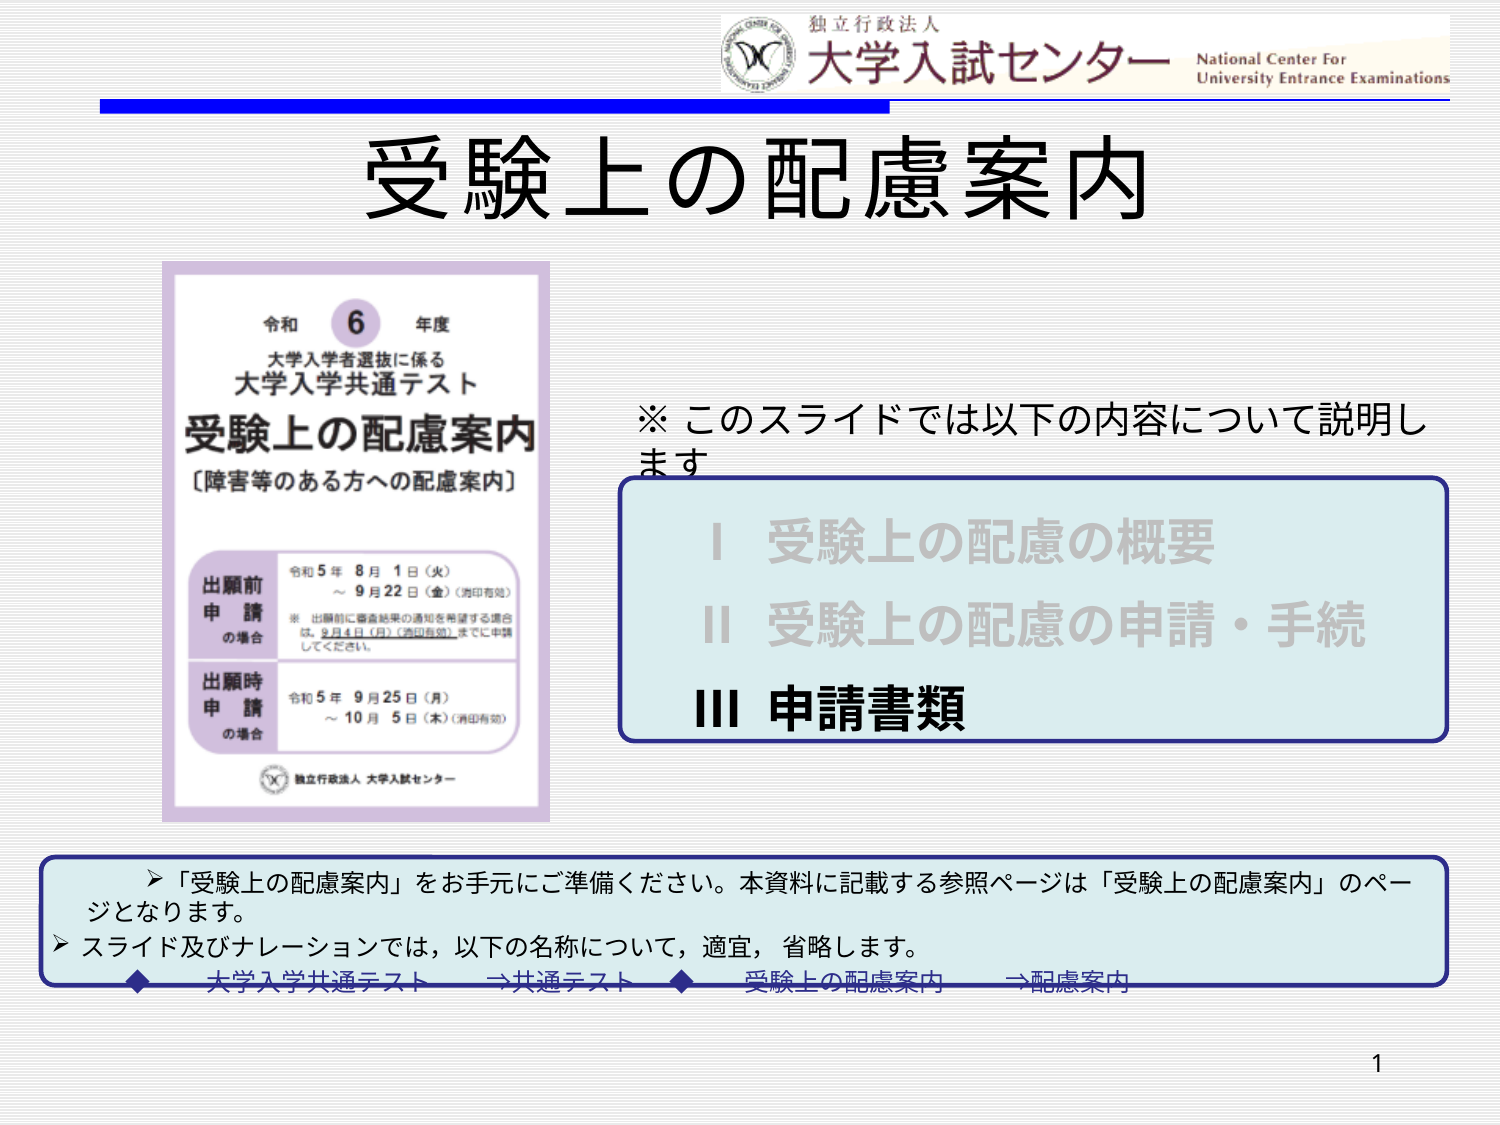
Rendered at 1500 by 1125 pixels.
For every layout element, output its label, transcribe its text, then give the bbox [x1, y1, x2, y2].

slide_number 1 [1074, 1039, 1400, 1118]
text_box 受験上の配慮案内 [35, 139, 1481, 247]
picture [721, 14, 1450, 93]
text_box [620, 477, 1447, 742]
picture [161, 260, 550, 823]
text_box ※このスライドでは以下の内容について説明します [620, 388, 1468, 494]
text_box Ⅰ 受験上の配慮の概要 Ⅱ 受験上の配慮の申請・手続 Ⅲ 申請書類 [678, 479, 1381, 745]
text_box 「受験上の配慮案内」をお手元にご準備ください。本資料に記載する参照ページは「受験上の配慮案内」のページとなります。 スライド及びナレーションでは，以下の名称について，適宜， 省略します。 ◆ 大学入学共通テスト ⇒共通テスト ◆ 受験上の配慮案内 ⇒配慮案内 [41, 857, 1447, 986]
